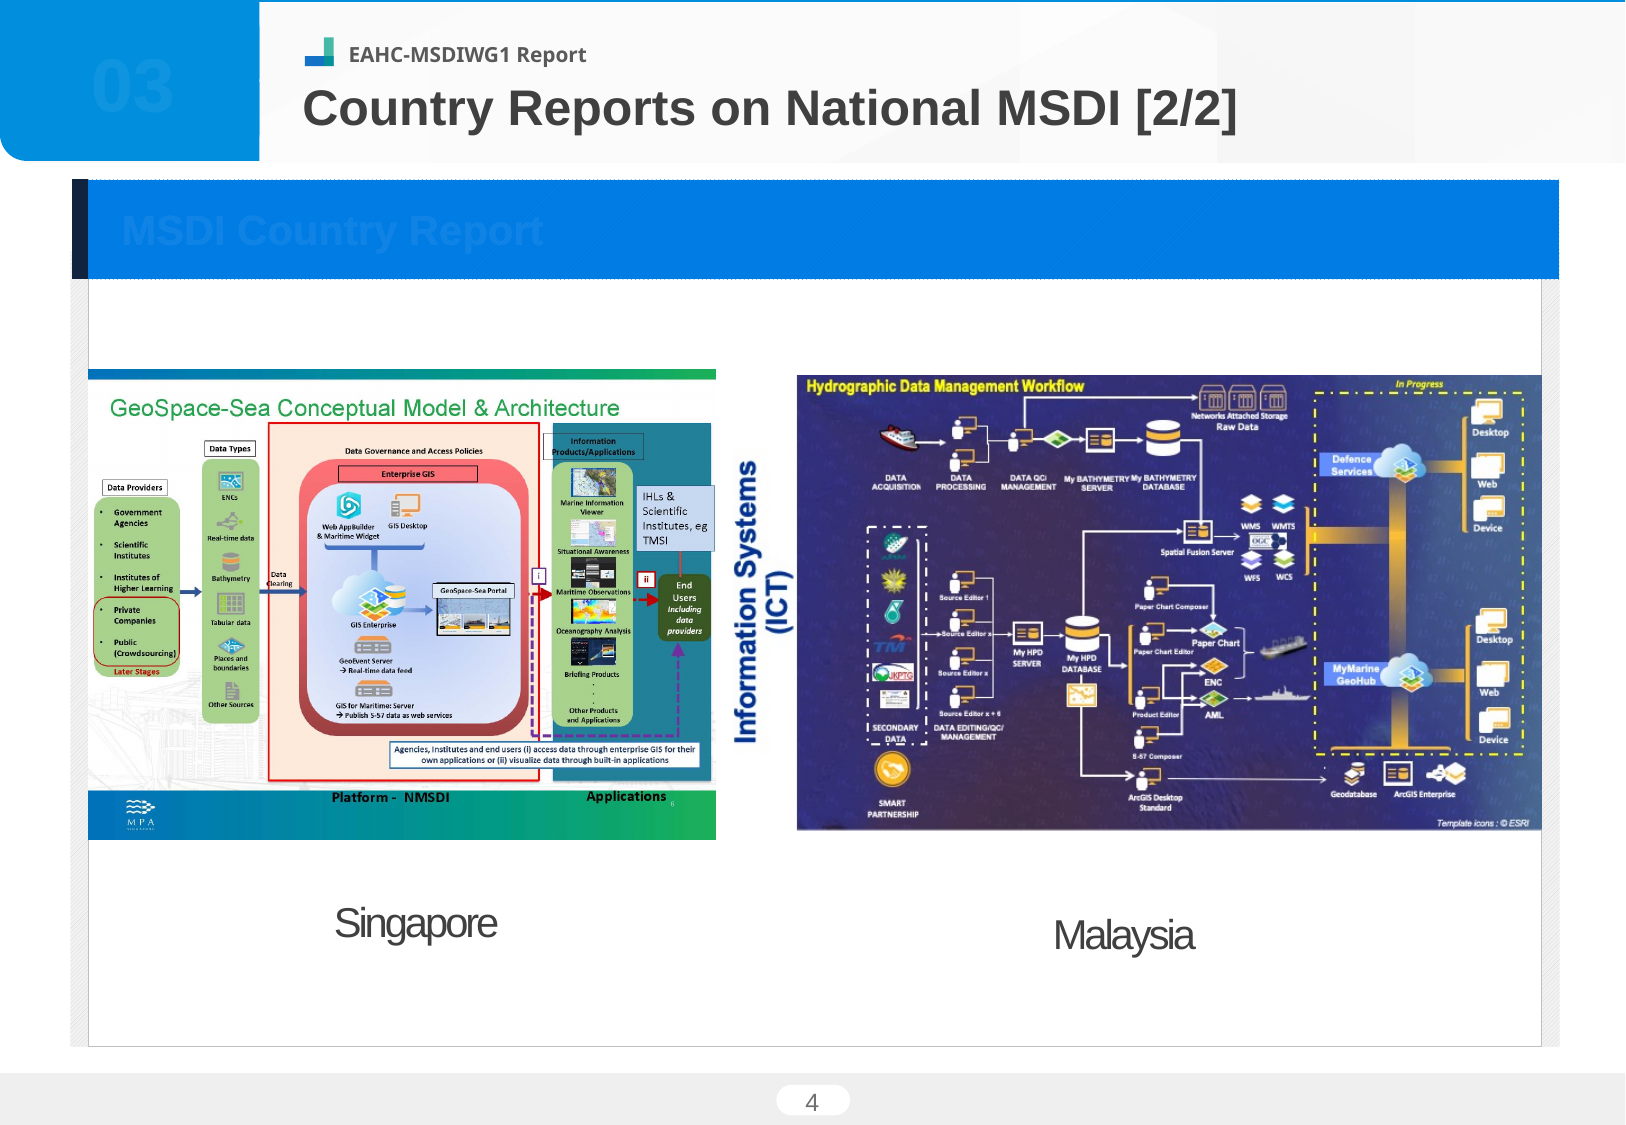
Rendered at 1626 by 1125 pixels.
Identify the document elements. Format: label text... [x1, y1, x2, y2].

picture [732, 375, 1542, 831]
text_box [75, 28, 1286, 145]
picture [87, 369, 716, 841]
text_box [70, 179, 1560, 1048]
slide_number 4 [762, 1078, 863, 1125]
picture [21, 3, 1625, 163]
picture [137, 817, 144, 825]
